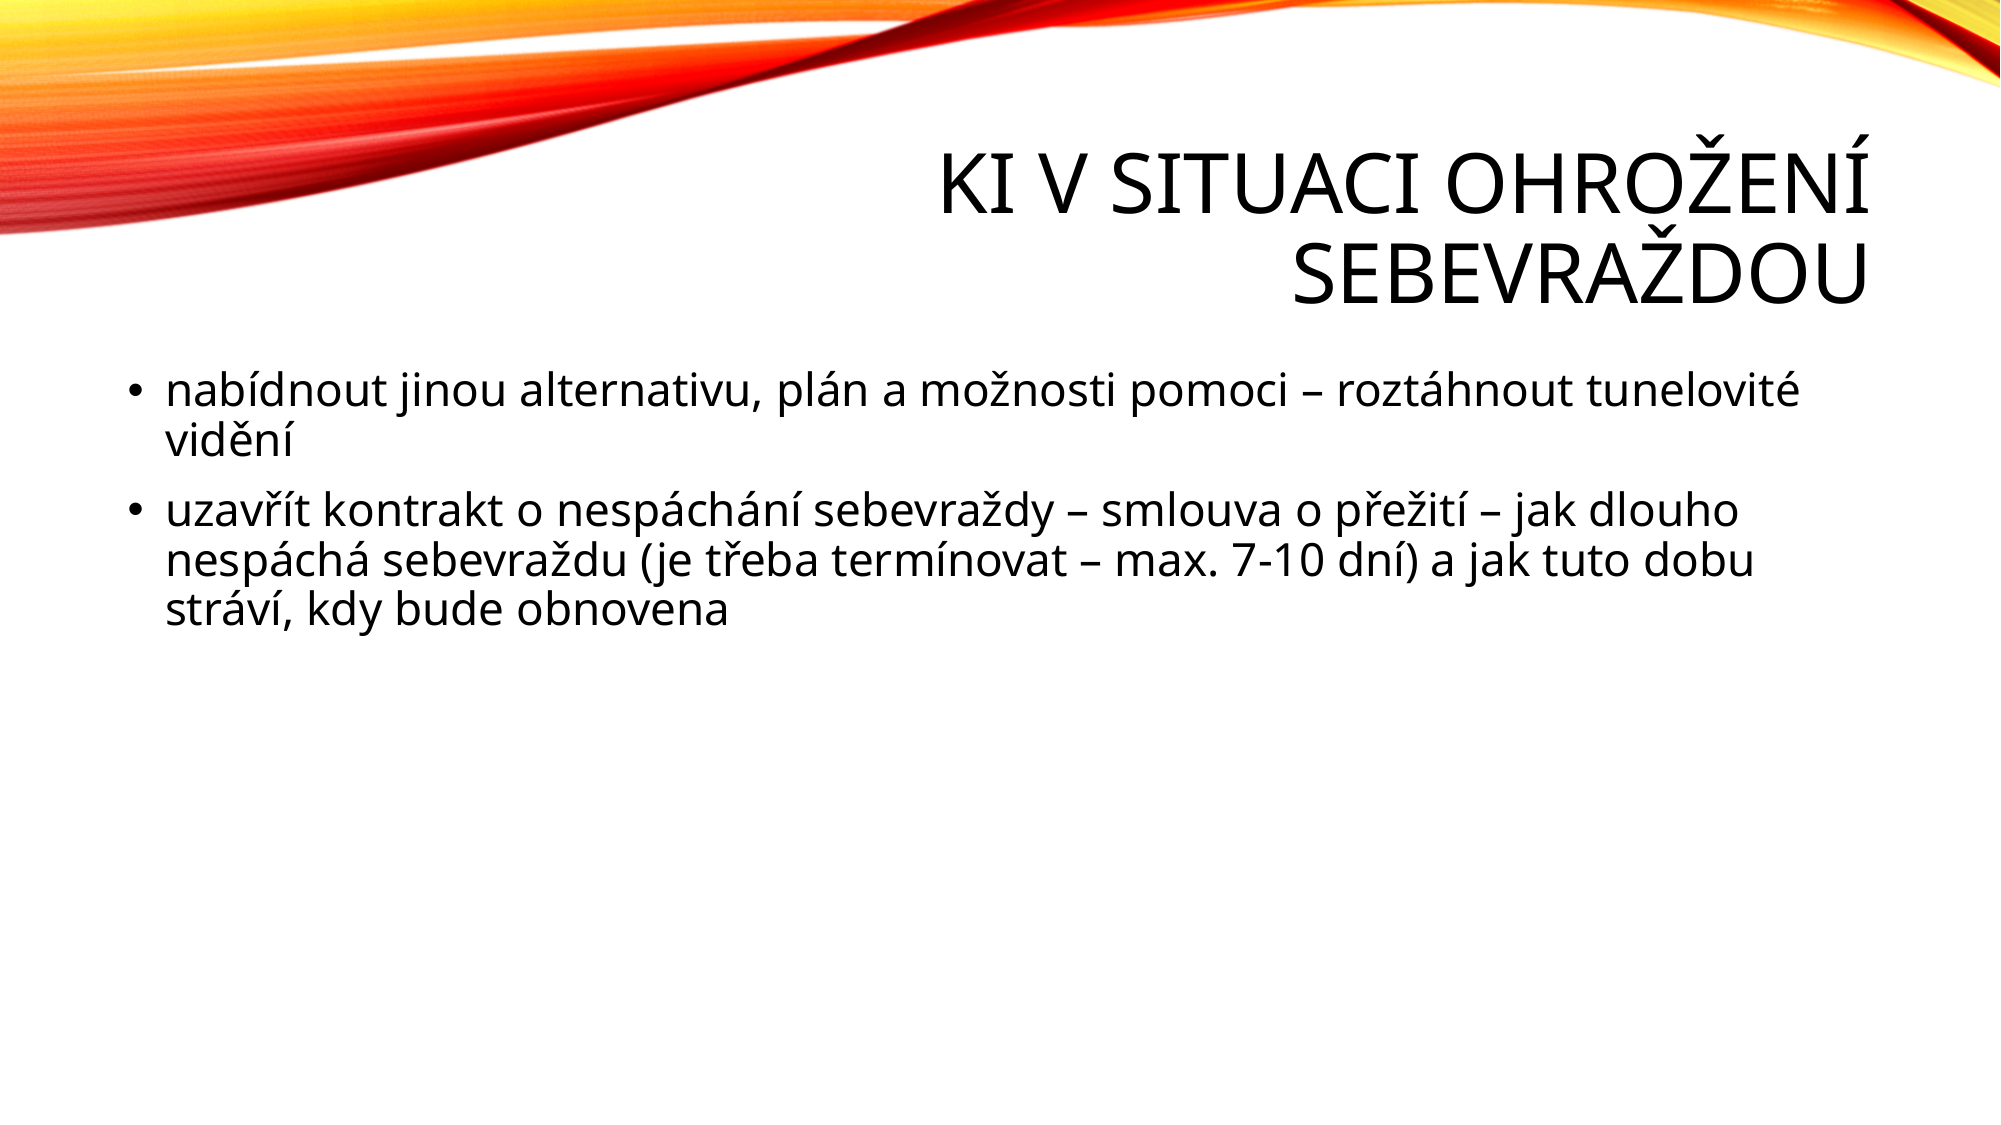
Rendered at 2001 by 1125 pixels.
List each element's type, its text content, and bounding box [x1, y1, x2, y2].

picture [0, 0, 2000, 237]
title KI v situaci ohrožení sebevraždou [474, 125, 1888, 338]
list nabídnout jinou alternativu, plán a možnosti pomoci – roztáhnout tunelovité vidění uzavřít kontrakt o nespáchání sebevraždy – smlouva o přežití – jak dlouho nespáchá sebevraždu (je třeba termínovat – max. 7-10 dní) a jak tuto dobu stráví, kdy bude obnovena [112, 359, 1888, 1021]
